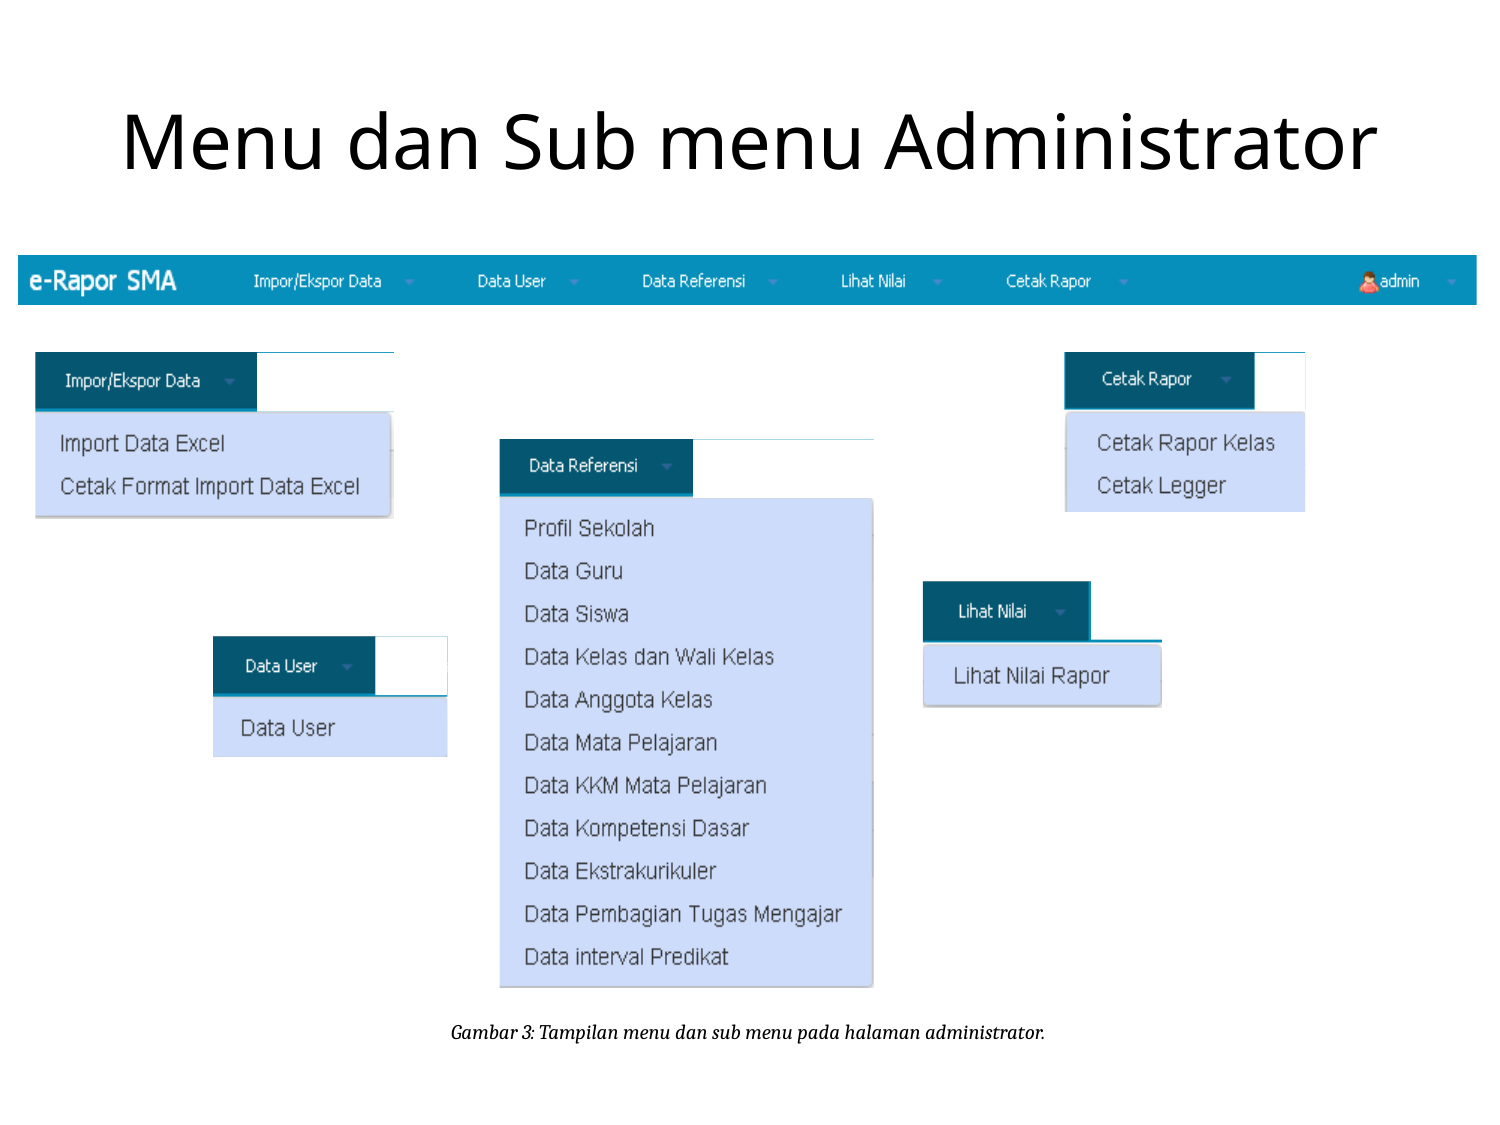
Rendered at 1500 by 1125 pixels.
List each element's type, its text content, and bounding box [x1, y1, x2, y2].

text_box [17, 255, 1477, 1079]
title Menu dan Sub menu Administrator [75, 45, 1425, 233]
